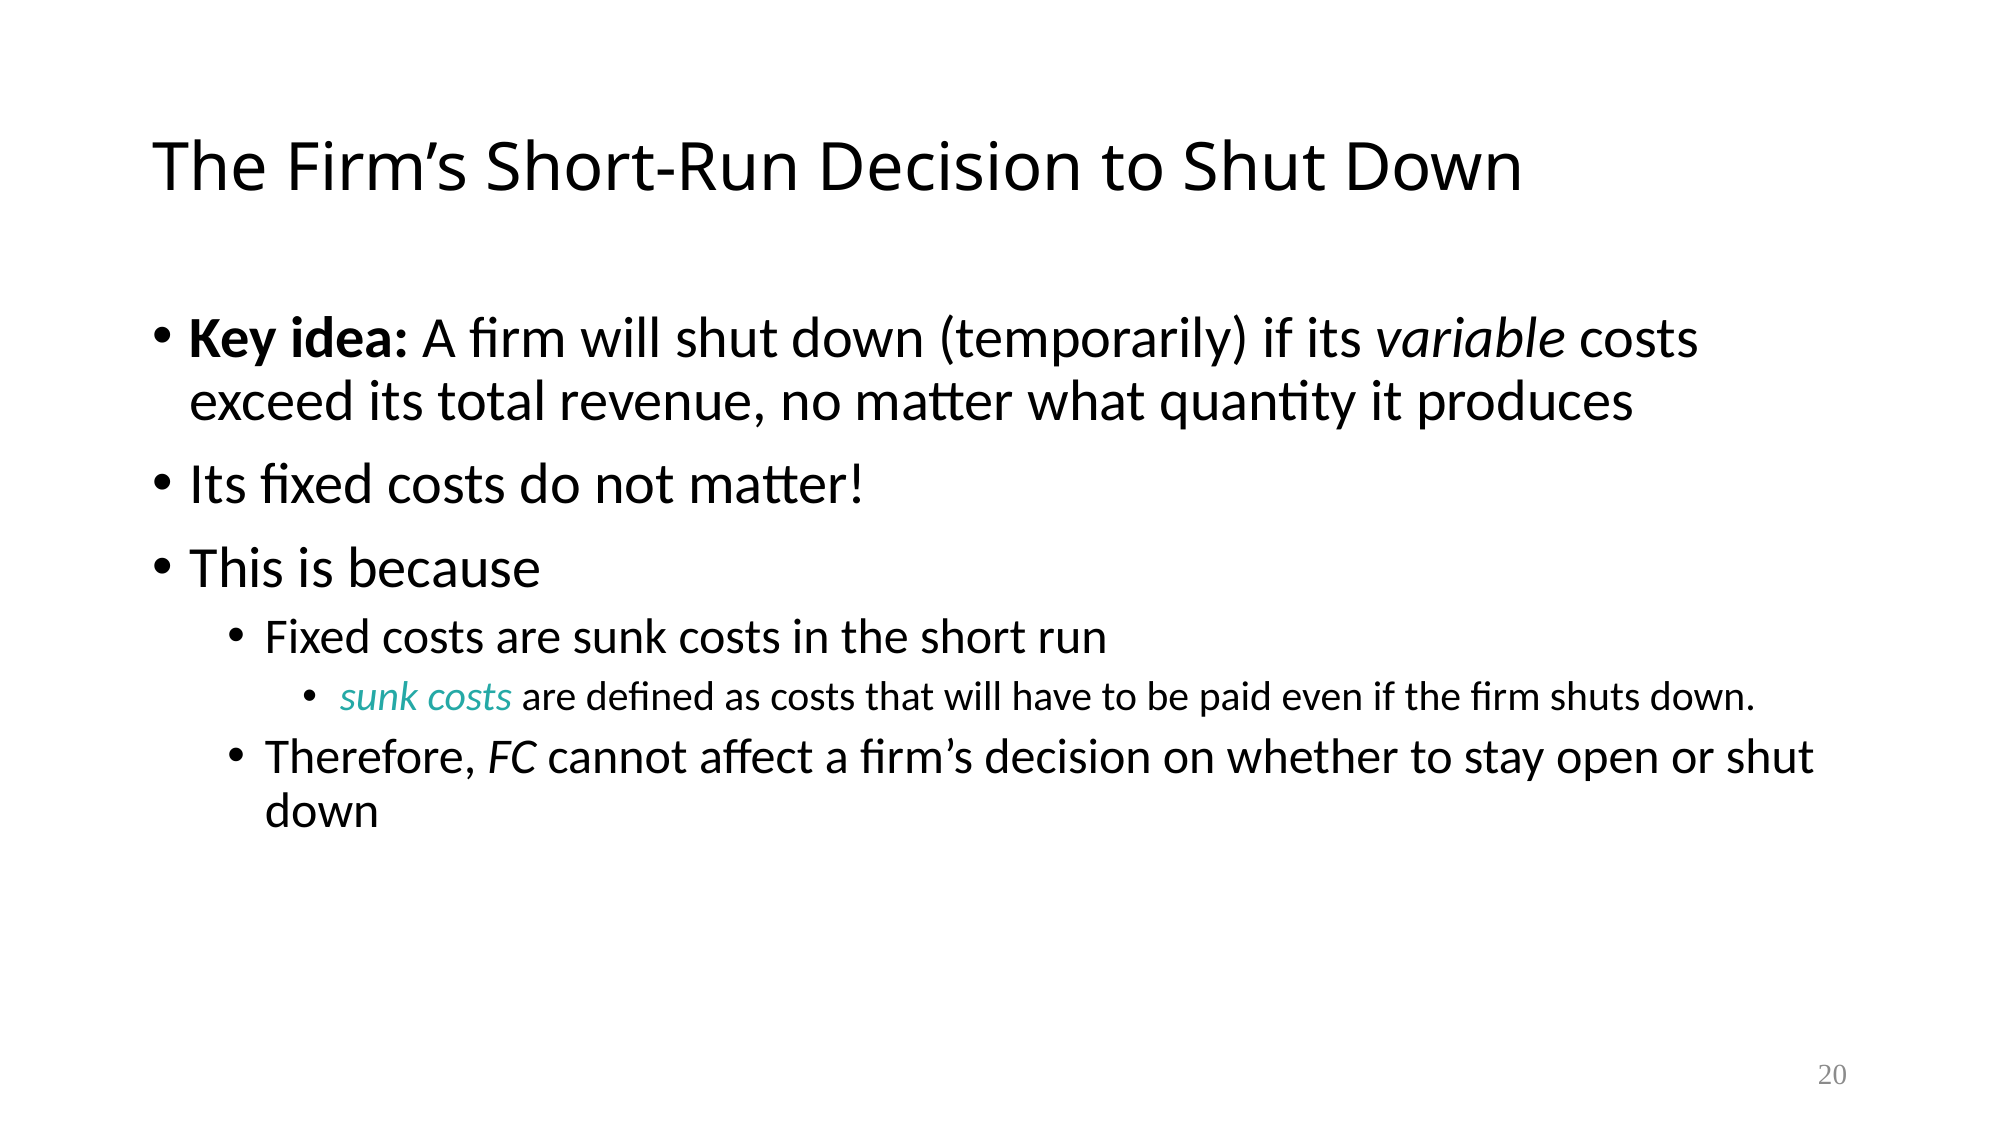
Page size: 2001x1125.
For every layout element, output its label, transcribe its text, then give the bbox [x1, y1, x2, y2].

slide_number 20 [1412, 1042, 1863, 1103]
list Key idea: A firm will shut down (temporarily) if its variable costs exceed its total revenue, no matter what quantity it produces Its fixed costs do not matter! This is because Fixed costs are sunk costs in the short run sunk costs are defined as costs that will have to be paid even if the firm shuts down. Therefore, FC cannot affect a firm’s decision on whether to stay open or shut down [137, 299, 1863, 1014]
title The Firm’s Short-Run Decision to Shut Down [137, 59, 1863, 278]
